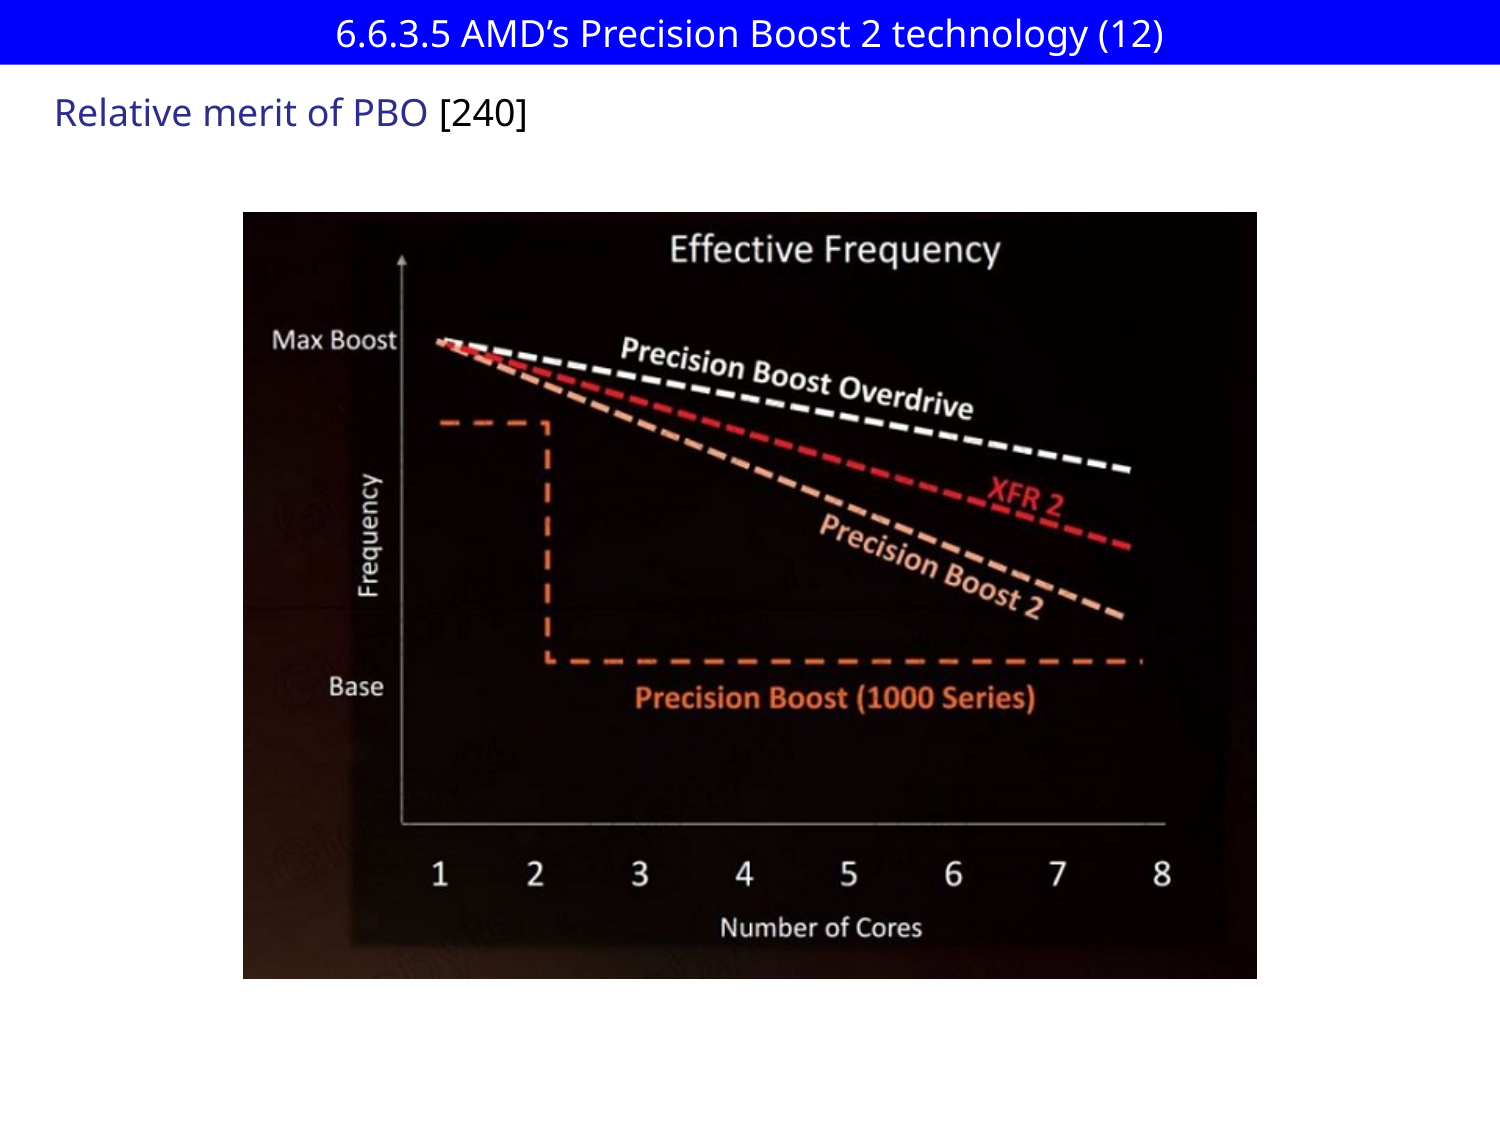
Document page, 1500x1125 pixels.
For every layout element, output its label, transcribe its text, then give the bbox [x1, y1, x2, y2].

title 6.6.3.5 AMD’s Precision Boost 2 technology (12) [0, 0, 1500, 65]
picture [243, 212, 1257, 979]
text_box Relative merit of PBO [240] [39, 81, 543, 142]
